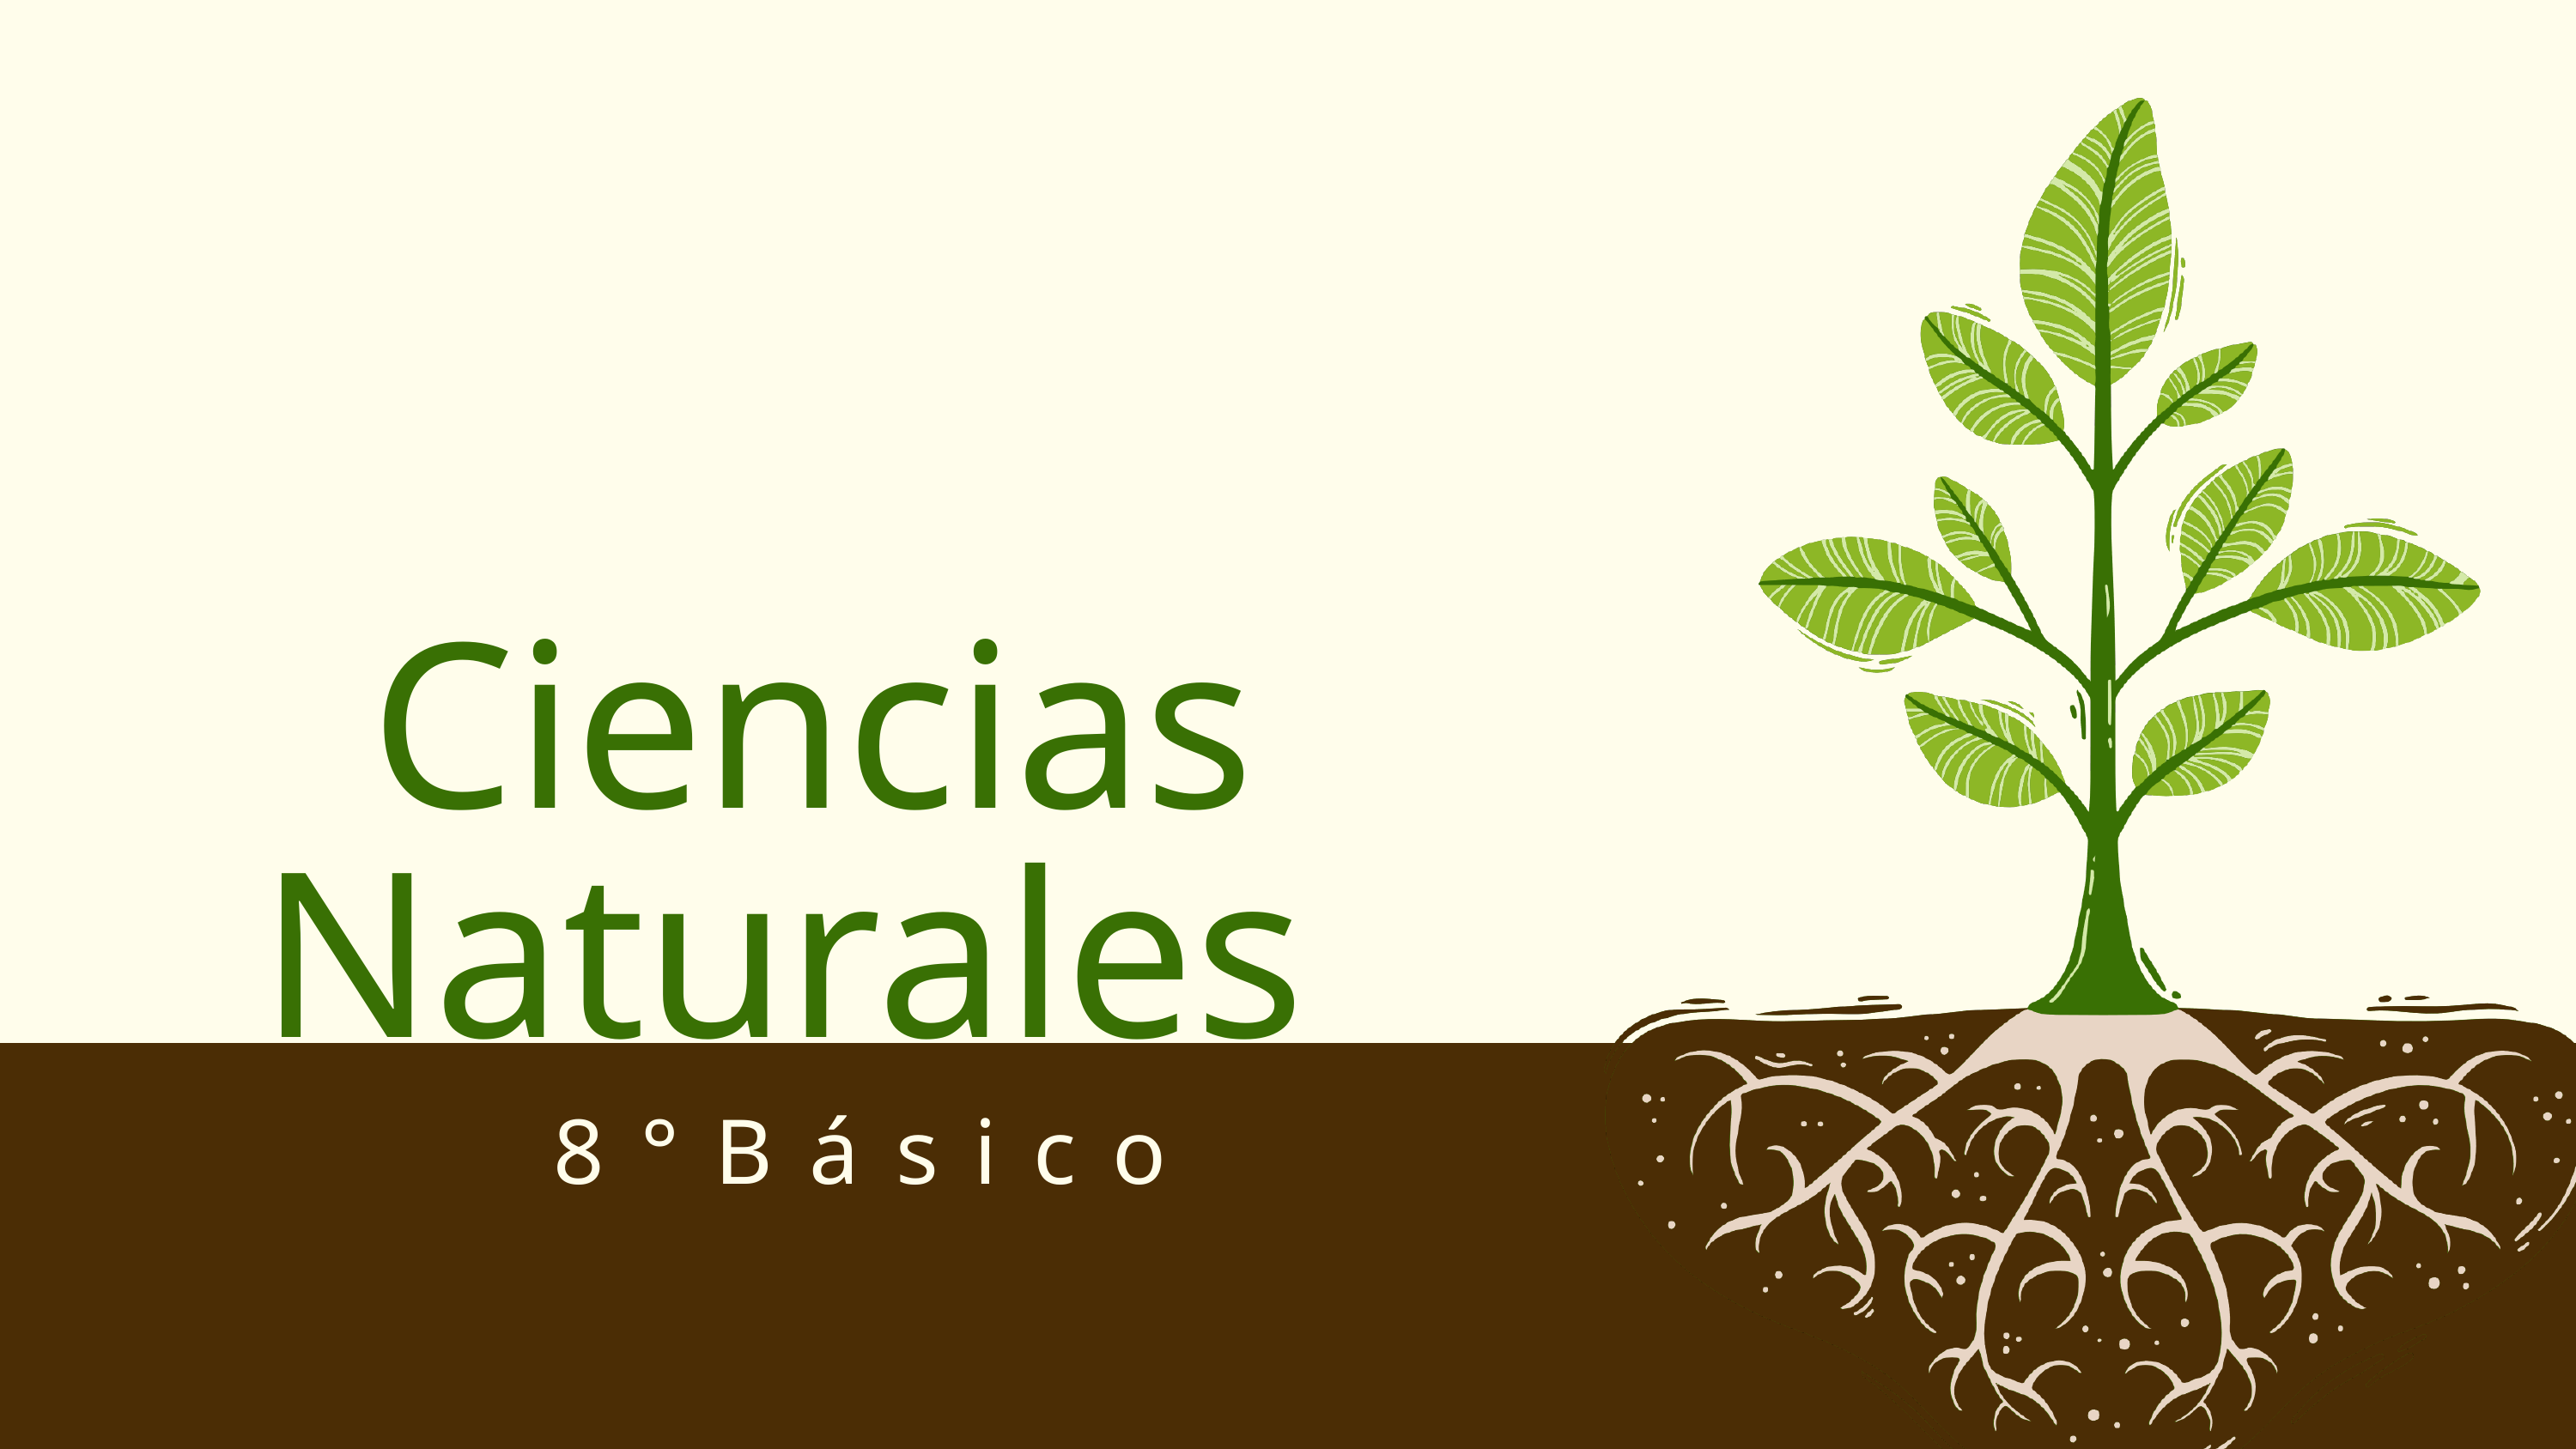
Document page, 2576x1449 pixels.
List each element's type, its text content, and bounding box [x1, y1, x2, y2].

text_box Ciencias Naturales [96, 624, 1528, 1042]
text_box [0, 1042, 2576, 1449]
text_box [1602, 98, 2576, 1042]
